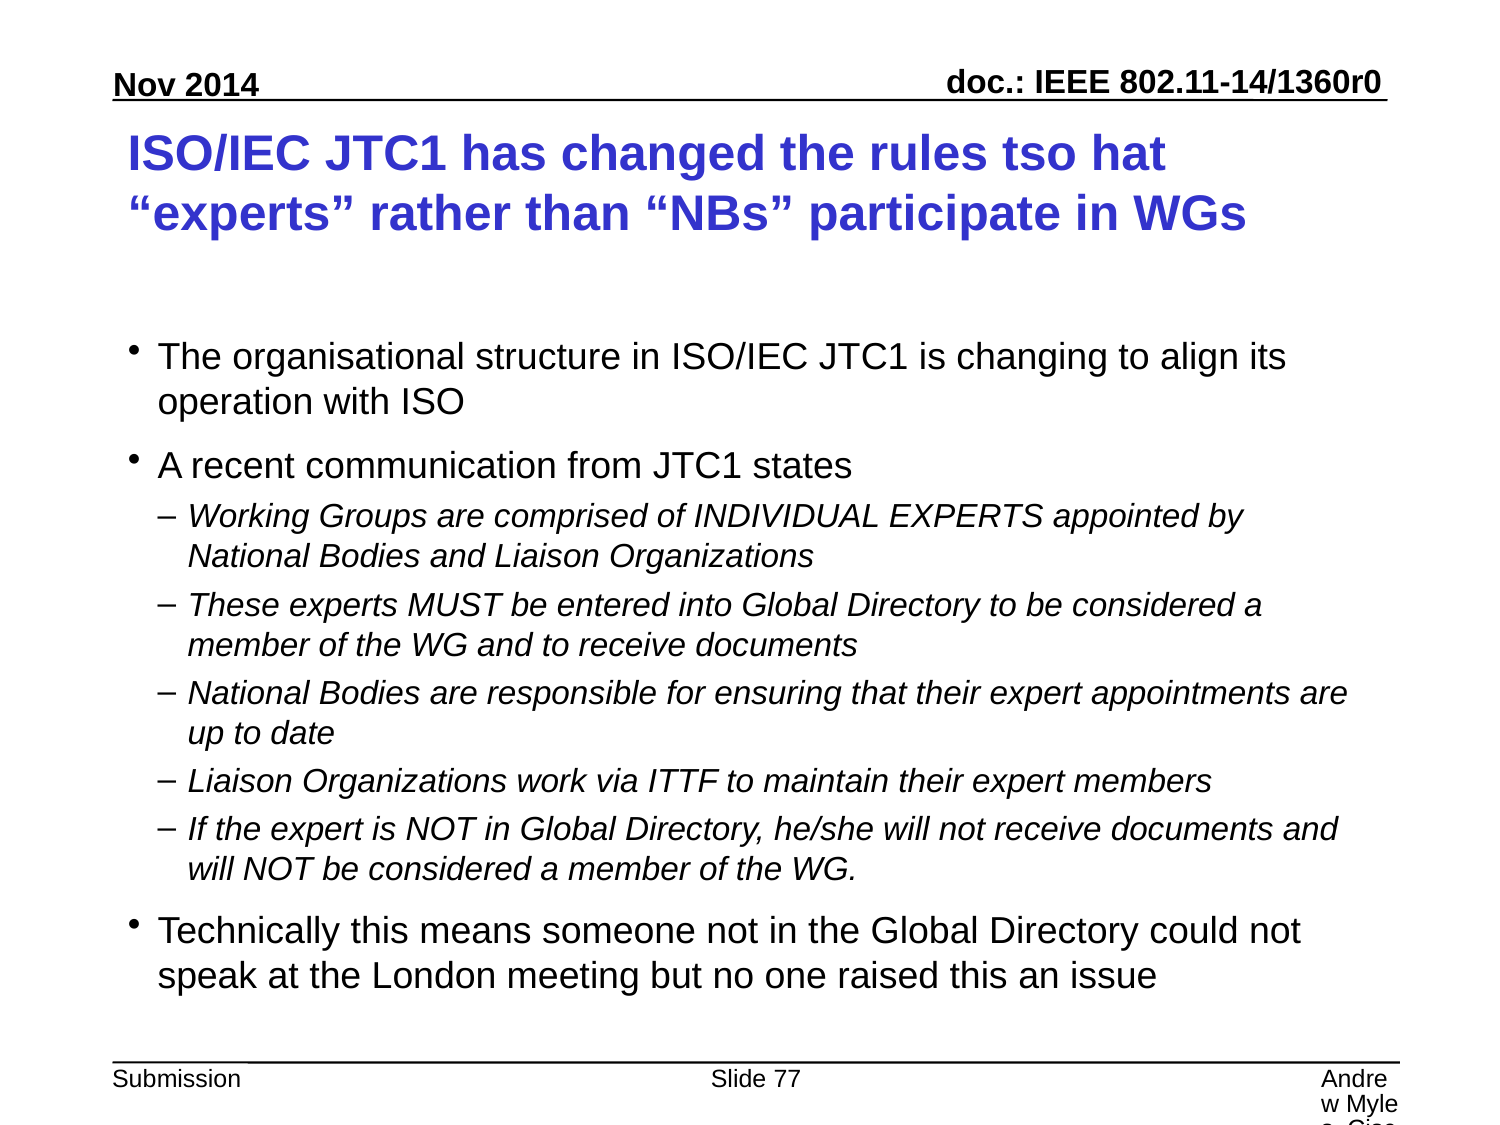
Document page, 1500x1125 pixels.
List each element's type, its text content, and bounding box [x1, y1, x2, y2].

list The organisational structure in ISO/IEC JTC1 is changing to align its operation with ISO A recent communication from JTC1 states Working Groups are comprised of INDIVIDUAL EXPERTS appointed by National Bodies and Liaison Organizations These experts MUST be entered into Global Directory to be considered a member of the WG and to receive documents National Bodies are responsible for ensuring that their expert appointments are up to date Liaison Organizations work via ITTF to maintain their expert members If the expert is NOT in Global Directory, he/she will not receive documents and will NOT be considered a member of the WG. Technically this means someone not in the Global Directory could not speak at the London meeting but no one raised this an issue [112, 324, 1388, 1000]
title ISO/IEC JTC1 has changed the rules tso hat “experts” rather than “NBs” participate in WGs [112, 112, 1388, 288]
footer Andrew Myles, Cisco [1320, 1061, 1402, 1093]
slide_number Slide 77 [709, 1061, 803, 1093]
